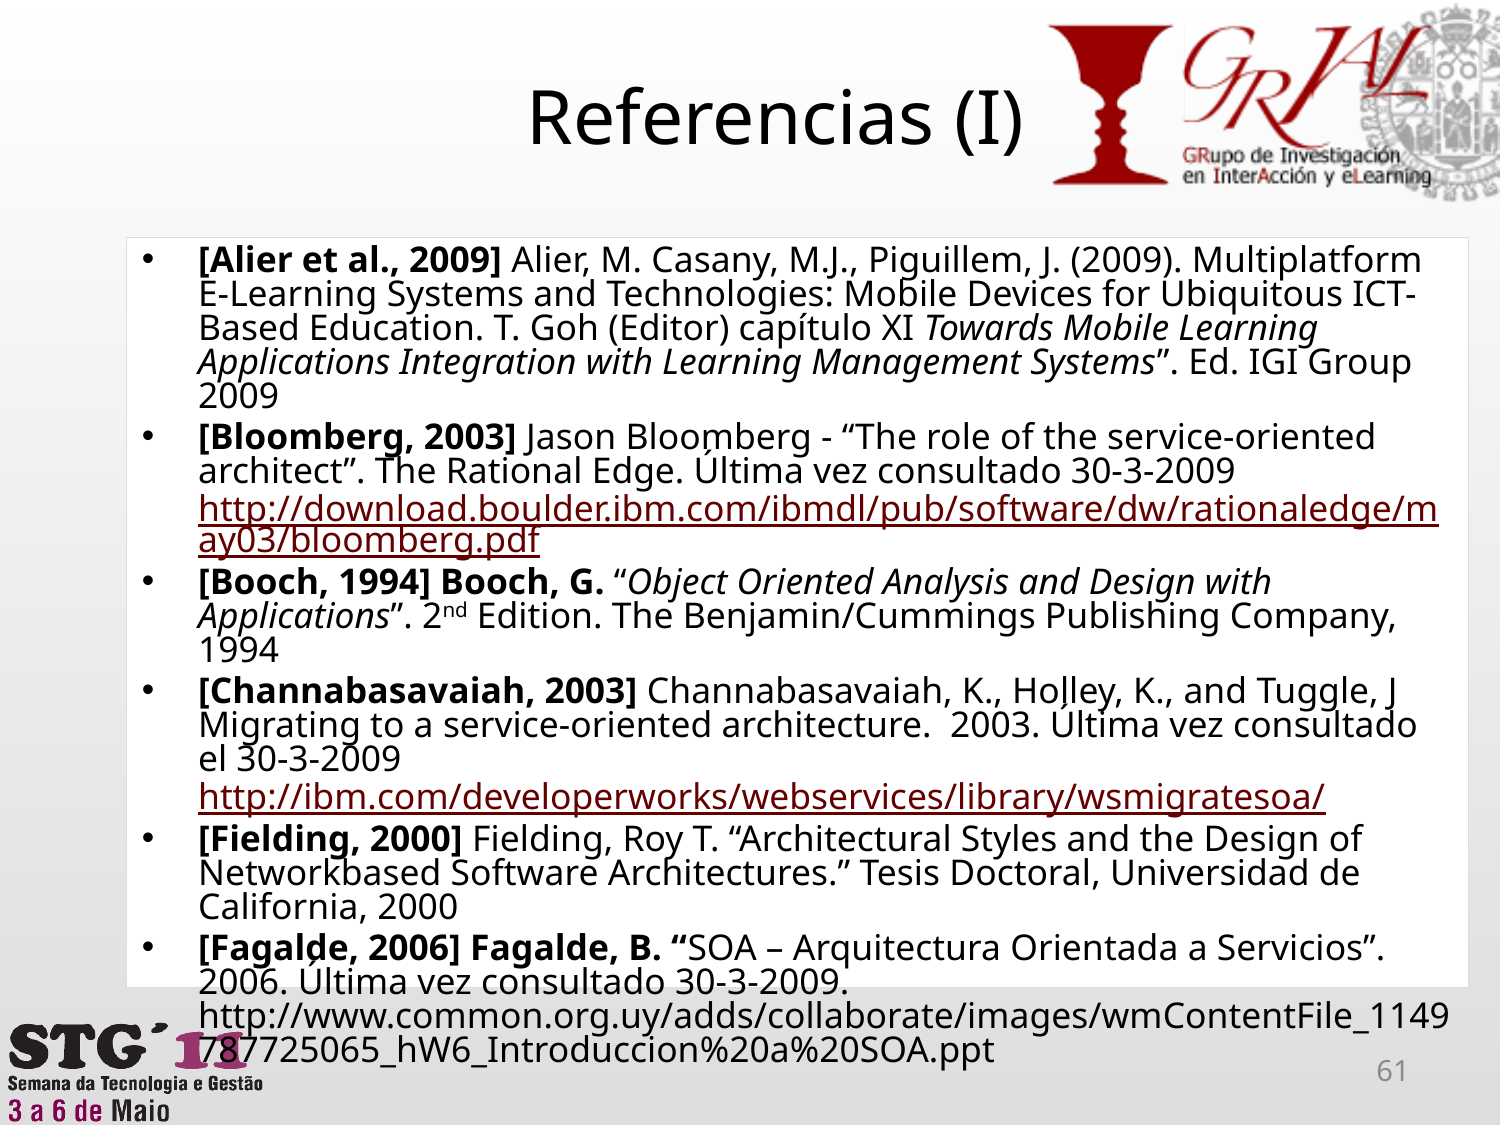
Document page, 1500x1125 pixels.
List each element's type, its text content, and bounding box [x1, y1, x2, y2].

title Referencias (I) [75, 20, 1040, 209]
picture [1039, 0, 1500, 209]
slide_number 61 [1074, 1042, 1425, 1103]
picture [0, 1020, 271, 1125]
list [Alier et al., 2009] Alier, M. Casany, M.J., Piguillem, J. (2009). Multiplatform E-Learning Systems and Technologies: Mobile Devices for Ubiquitous ICT-Based Education. T. Goh (Editor) capítulo XI Towards Mobile Learning Applications Integration with Learning Management Systems”. Ed. IGI Group 2009 [Bloomberg, 2003] Jason Bloomberg - “The role of the service-oriented architect”. The Rational Edge. Última vez consultado 30-3-2009 http://download.boulder.ibm.com/ibmdl/pub/software/dw/rationaledge/may03/bloomberg.pdf [Booch, 1994] Booch, G. “Object Oriented Analysis and Design with Applications”. 2nd Edition. The Benjamin/Cummings Publishing Company, 1994 [Channabasavaiah, 2003] Channabasavaiah, K., Holley, K., and Tuggle, J Migrating to a service-oriented architecture. 2003. Última vez consultado el 30-3-2009 http://ibm.com/developerworks/webservices/library/wsmigratesoa/ [Fielding, 2000] Fielding, Roy T. “Architectural Styles and the Design of Networkbased Software Architectures.” Tesis Doctoral, Universidad de California, 2000 [Fagalde, 2006] Fagalde, B. “SOA – Arquitectura Orientada a Servicios”. 2006. Última vez consultado 30-3-2009. http://www.common.org.uy/adds/collaborate/images/wmContentFile_1149787725065_hW6_Introduccion%20a%20SOA.ppt [126, 237, 1469, 988]
